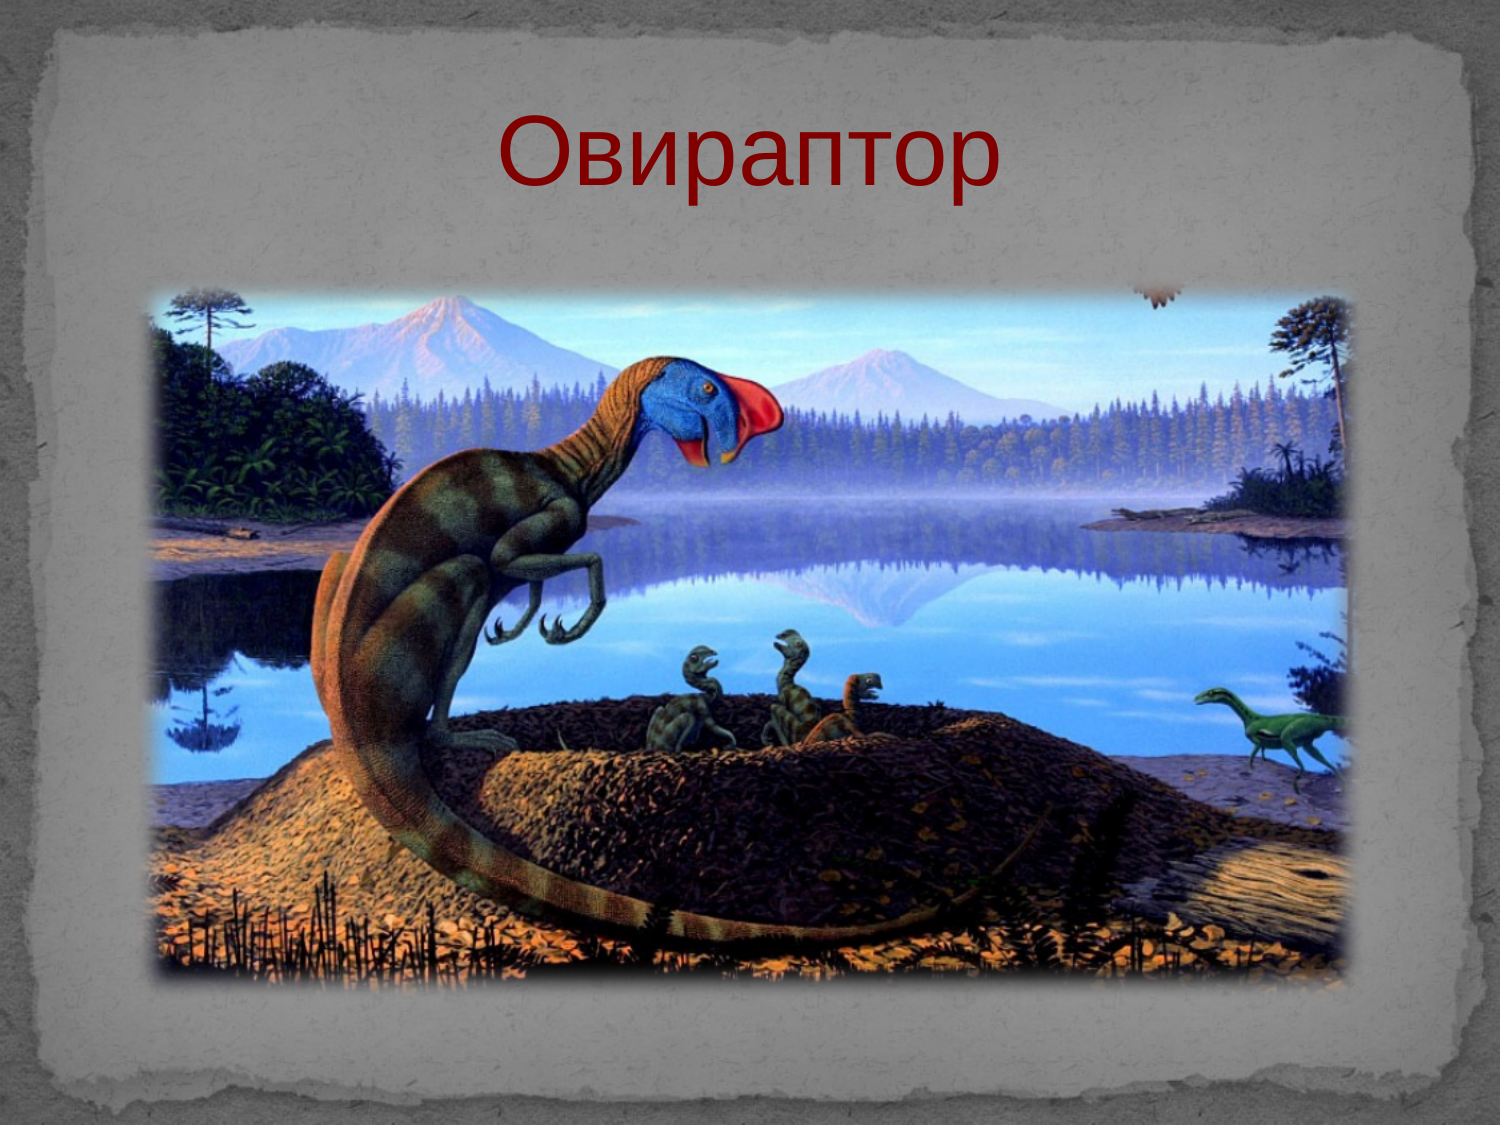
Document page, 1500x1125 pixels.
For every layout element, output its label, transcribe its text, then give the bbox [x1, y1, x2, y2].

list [138, 281, 1363, 998]
text_box Овираптор [466, 78, 1034, 213]
